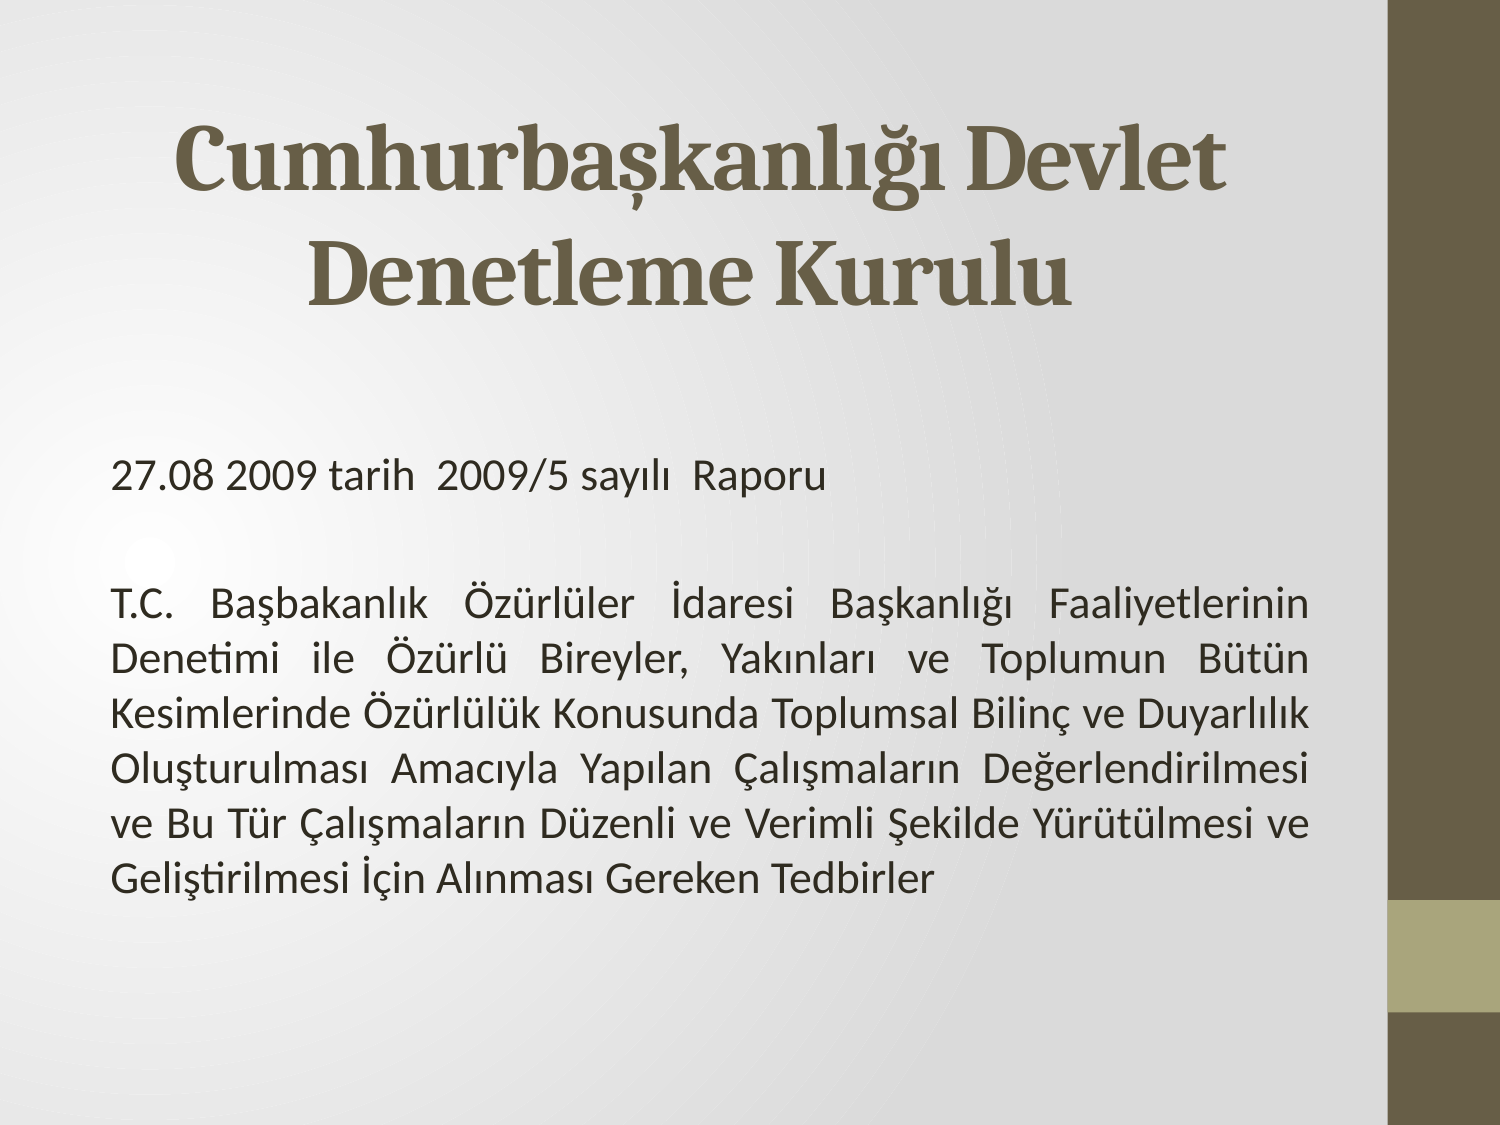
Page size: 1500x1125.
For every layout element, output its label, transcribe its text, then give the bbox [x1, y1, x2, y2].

list 27.08 2009 tarih 2009/5 sayılı Raporu T.C. Başbakanlık Özürlüler İdaresi Başkanlığı Faaliyetlerinin Denetimi ile Özürlü Bireyler, Yakınları ve Toplumun Bütün Kesimlerinde Özürlülük Konusunda Toplumsal Bilinç ve Duyarlılık Oluşturulması Amacıyla Yapılan Çalışmaların Değerlendirilmesi ve Bu Tür Çalışmaların Düzenli ve Verimli Şekilde Yürütülmesi ve Geliştirilmesi İçin Alınması Gereken Tedbirler [76, 373, 1325, 1050]
title Cumhurbaşkanlığı Devlet Denetleme Kurulu [75, 45, 1325, 374]
